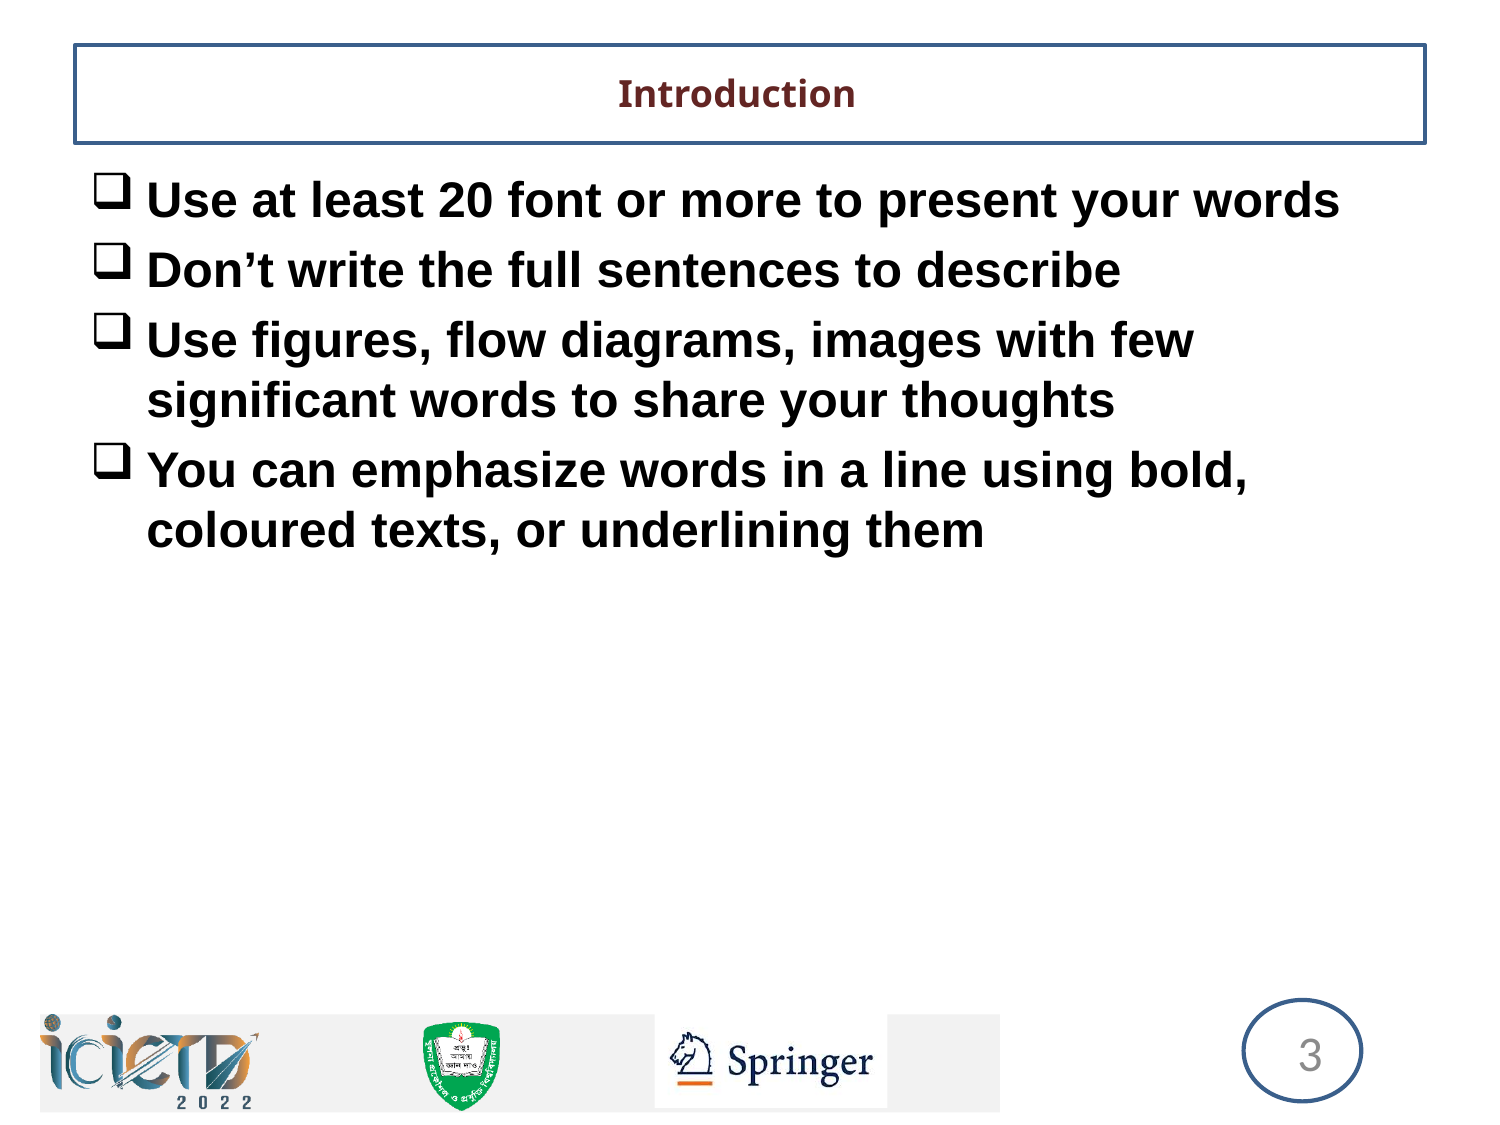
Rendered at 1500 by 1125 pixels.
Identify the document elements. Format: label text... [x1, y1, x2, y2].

list Use at least 20 font or more to present your words Don’t write the full sentences to describe Use figures, flow diagrams, images with few significant words to share your thoughts You can emphasize words in a line using bold, coloured texts, or underlining them [75, 160, 1425, 1002]
picture [40, 1014, 263, 1112]
picture [423, 1022, 500, 1111]
title Introduction [75, 62, 1400, 124]
picture [654, 1012, 888, 1108]
